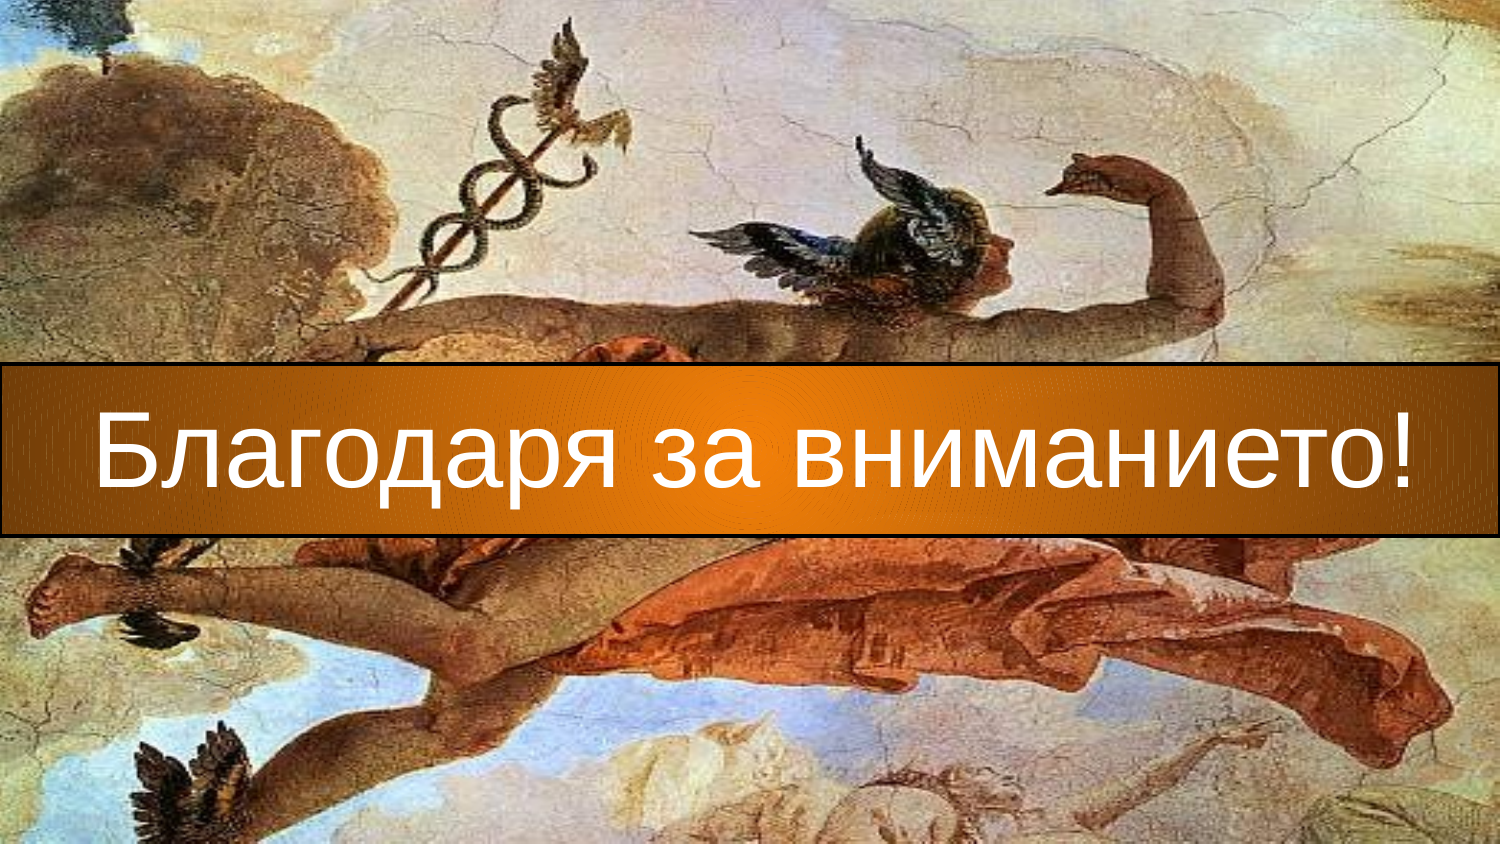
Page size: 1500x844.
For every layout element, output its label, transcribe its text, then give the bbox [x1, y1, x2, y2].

picture [0, 536, 1500, 844]
picture [0, 0, 1500, 363]
title Благодаря за вниманието! [0, 363, 1500, 536]
